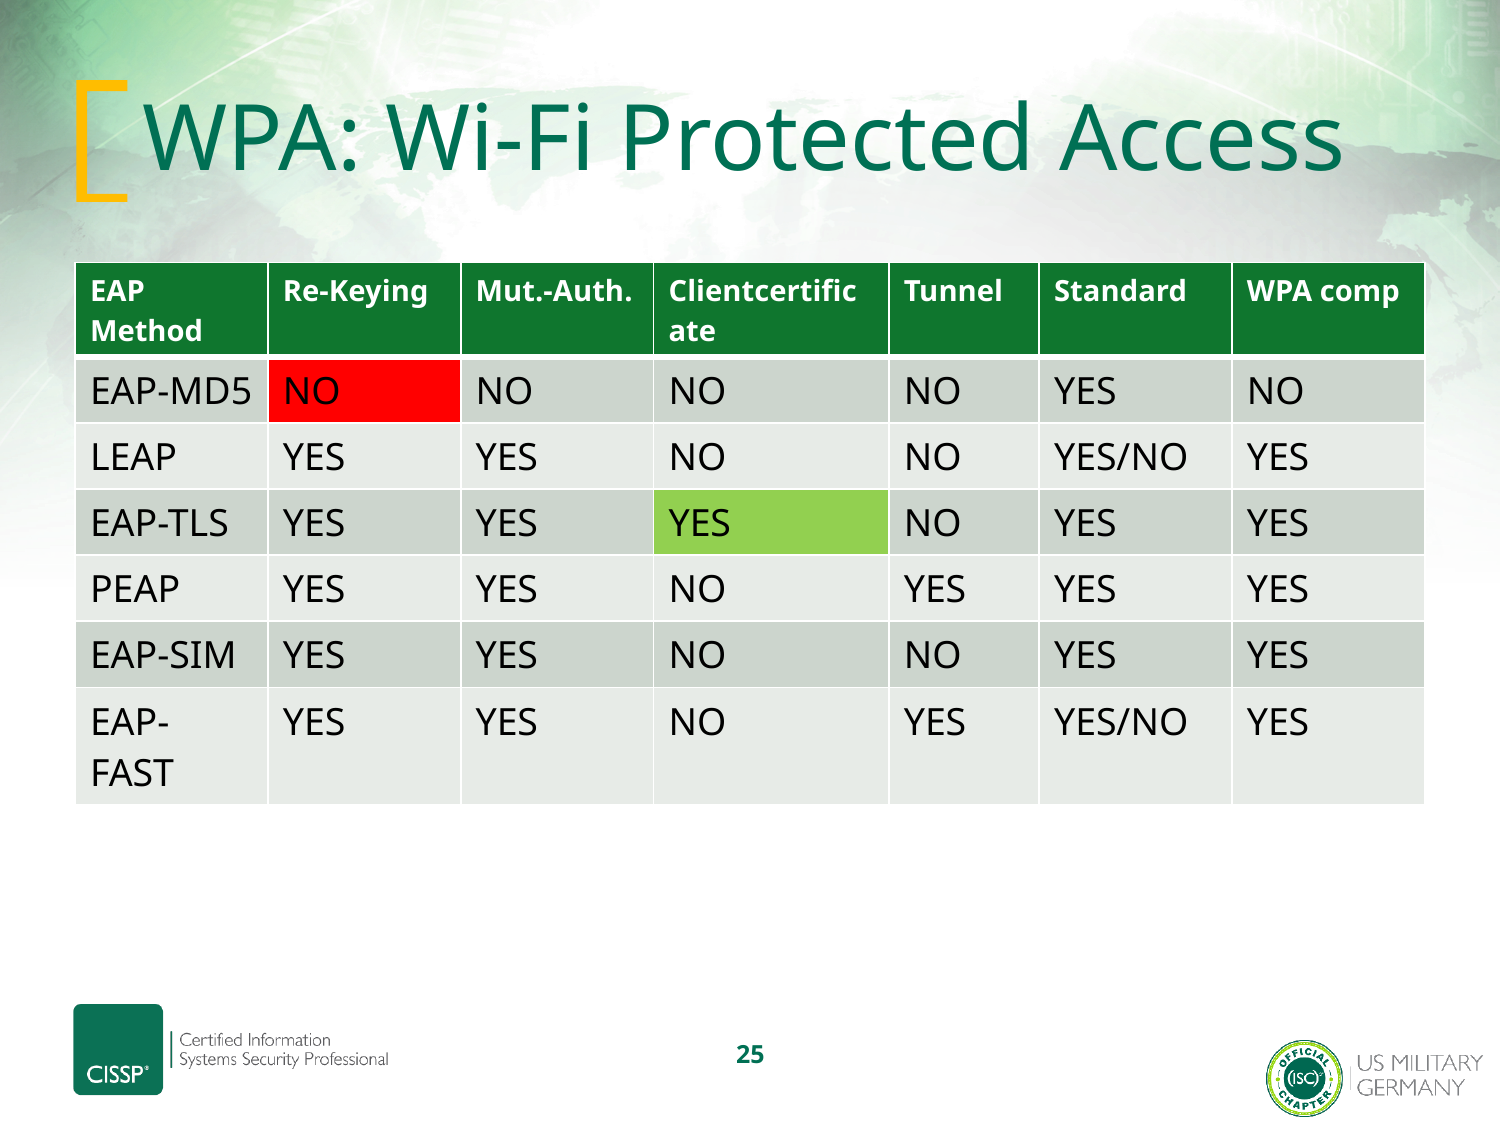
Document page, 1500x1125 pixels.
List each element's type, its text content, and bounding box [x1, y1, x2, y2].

table_cell YES [1040, 490, 1231, 554]
table_cell YES/NO [1040, 424, 1231, 488]
table_cell YES [269, 622, 460, 687]
table_cell NO [269, 360, 460, 422]
table_cell NO [654, 688, 888, 804]
table_cell NO [890, 622, 1038, 687]
table_cell NO [654, 360, 888, 422]
table_cell NO [1233, 360, 1424, 422]
table_cell YES [654, 490, 888, 554]
table_cell YES [462, 622, 653, 687]
table_header EAP Method [76, 263, 267, 354]
table_header Tunnel [890, 263, 1038, 354]
table_cell YES [269, 688, 460, 804]
table_cell EAP-MD5 [76, 360, 267, 422]
table_header Mut.-Auth. [462, 263, 653, 354]
table_cell EAP-SIM [76, 622, 267, 687]
table_cell YES [1040, 556, 1231, 620]
table_header WPA comp [1233, 263, 1424, 354]
table_cell YES [462, 490, 653, 554]
table_cell YES [1233, 556, 1424, 620]
table_cell PEAP [76, 556, 267, 620]
table_cell YES [1040, 622, 1231, 687]
table_header Re-Keying [269, 263, 460, 354]
table_cell EAP-TLS [76, 490, 267, 554]
table_cell NO [654, 622, 888, 687]
table_cell NO [654, 424, 888, 488]
table_cell YES [890, 688, 1038, 804]
table_header Clientcertificate [654, 263, 888, 354]
table_header Standard [1040, 263, 1231, 354]
table_cell NO [654, 556, 888, 620]
picture [0, 0, 1500, 1125]
table_cell YES [462, 424, 653, 488]
table_cell NO [890, 360, 1038, 422]
table_cell EAP-FAST [76, 688, 267, 804]
table_cell YES/NO [1040, 688, 1231, 804]
table_cell YES [269, 556, 460, 620]
table_cell YES [462, 688, 653, 804]
title WPA: Wi-Fi Protected Access [127, 75, 1443, 213]
table_cell YES [890, 556, 1038, 620]
table_cell YES [269, 424, 460, 488]
table_cell LEAP [76, 424, 267, 488]
table_cell YES [1040, 360, 1231, 422]
table_cell YES [269, 490, 460, 554]
table_cell NO [890, 424, 1038, 488]
table_cell YES [462, 556, 653, 620]
table_cell YES [1233, 622, 1424, 687]
table_cell NO [462, 360, 653, 422]
table_cell YES [1233, 490, 1424, 554]
table_cell NO [890, 490, 1038, 554]
table_cell YES [1233, 688, 1424, 804]
table_cell YES [1233, 424, 1424, 488]
